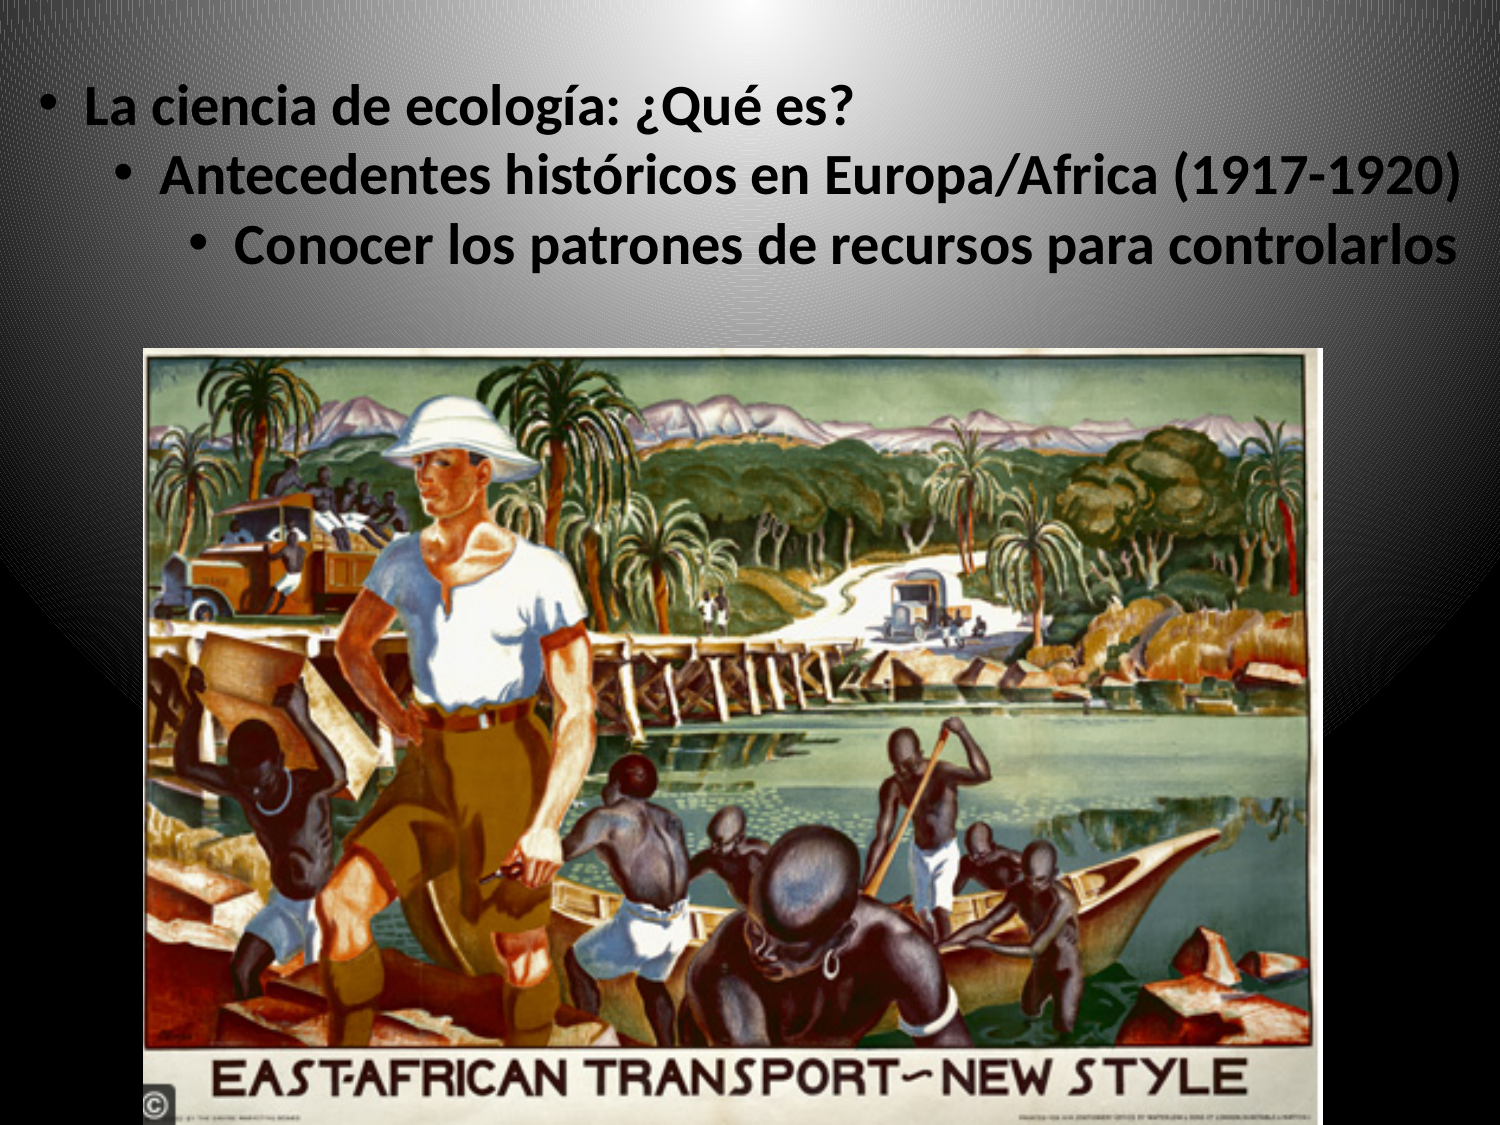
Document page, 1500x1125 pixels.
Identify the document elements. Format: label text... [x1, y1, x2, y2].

picture [143, 348, 1323, 1125]
text_box La ciencia de ecología: ¿Qué es? Antecedentes históricos en Europa/Africa (1917-1920) Conocer los patrones de recursos para controlarlos [23, 59, 1482, 284]
